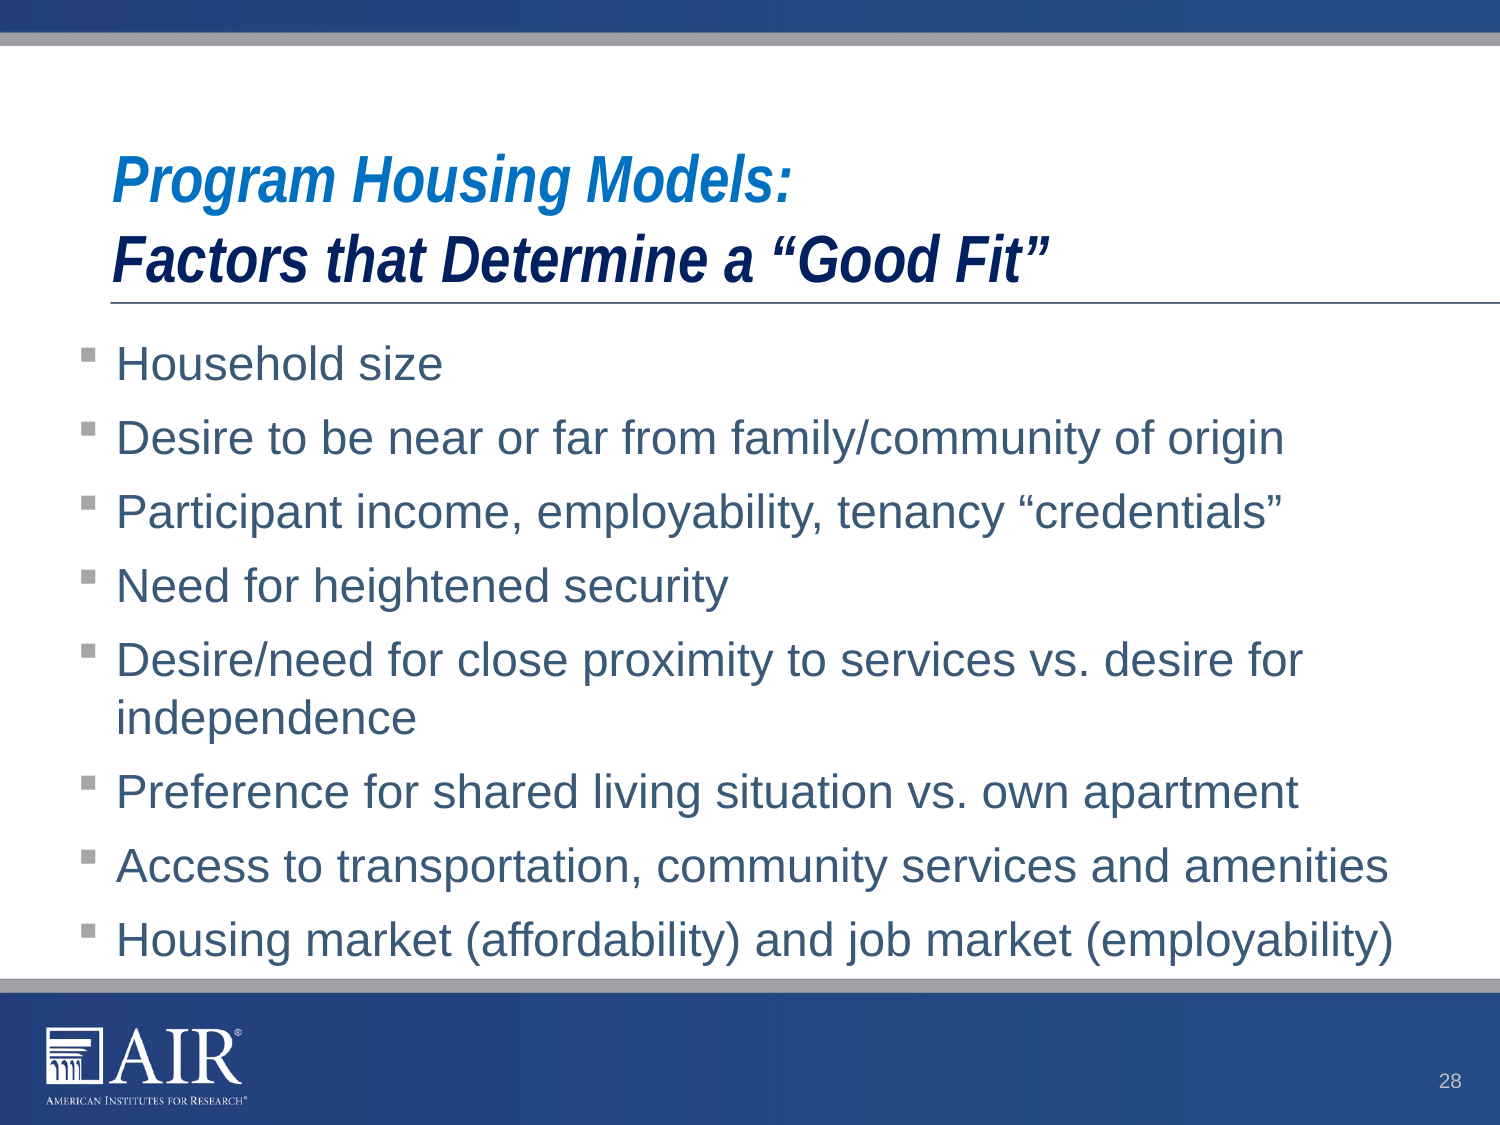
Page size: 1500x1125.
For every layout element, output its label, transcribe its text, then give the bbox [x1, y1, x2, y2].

picture [0, 0, 1500, 1125]
list Household size Desire to be near or far from family/community of origin Participant income, employability, tenancy “credentials” Need for heightened security Desire/need for close proximity to services vs. desire for independence Preference for shared living situation vs. own apartment Access to transportation, community services and amenities Housing market (affordability) and job market (employability) [77, 332, 1437, 961]
slide_number 28 [1436, 1067, 1462, 1093]
title Program Housing Models: Factors that Determine a “Good Fit” [112, 51, 1463, 297]
